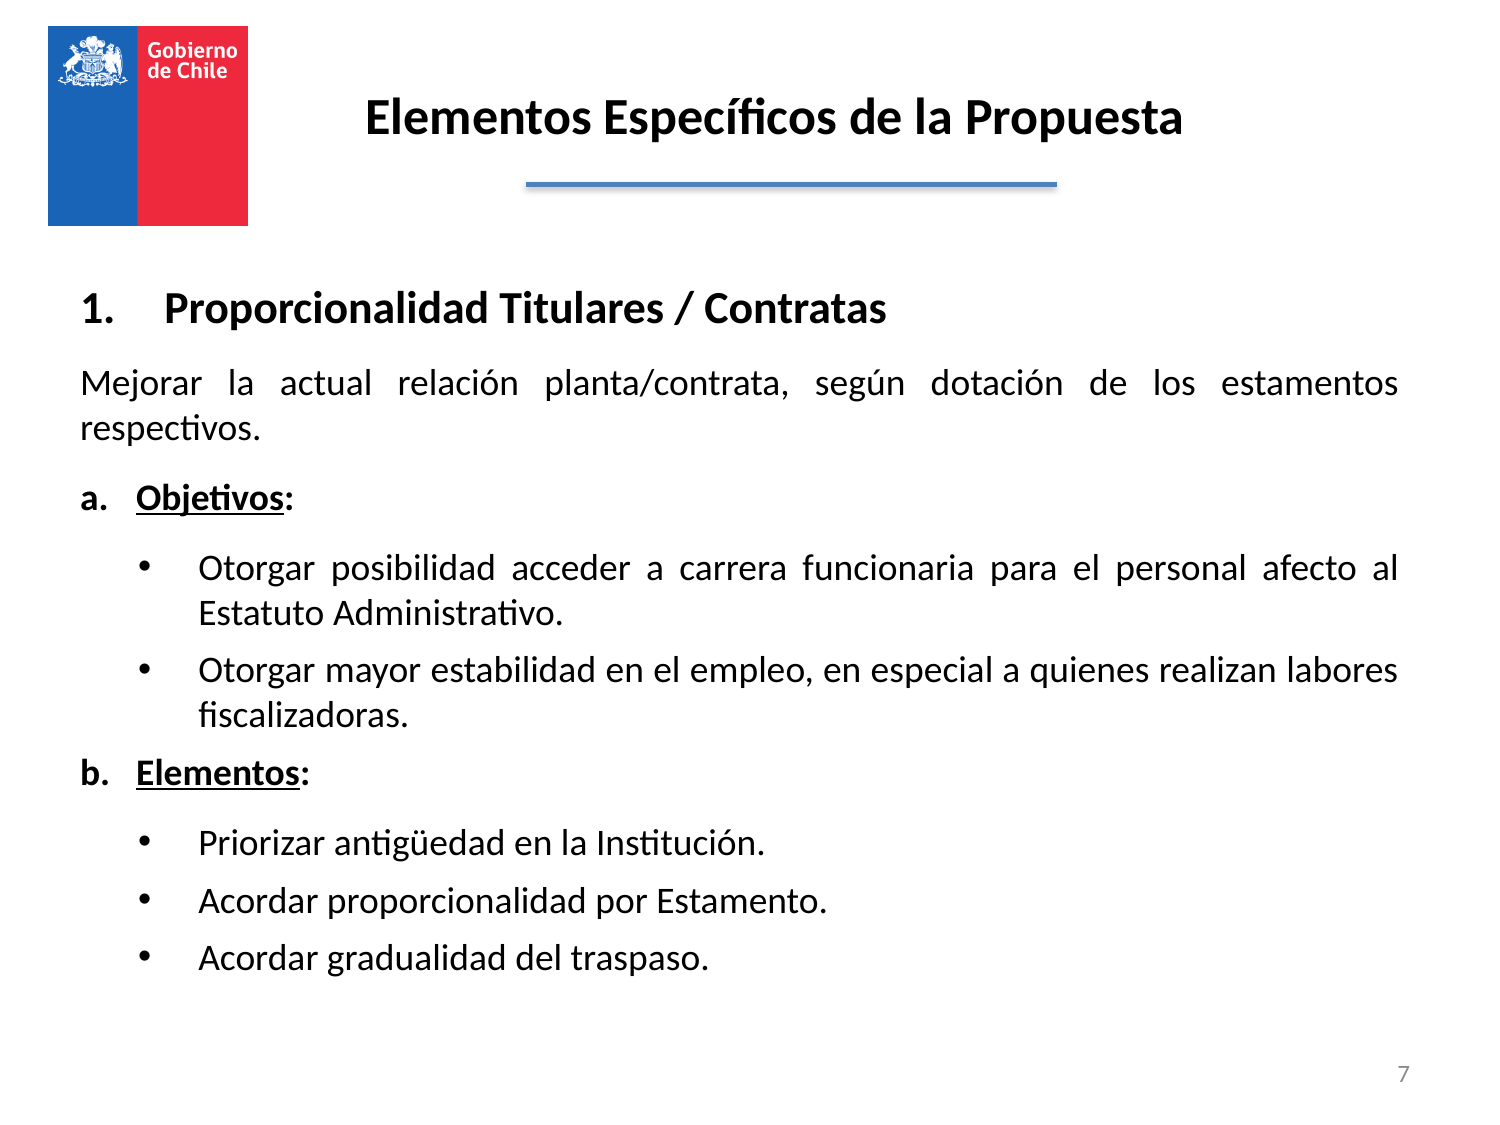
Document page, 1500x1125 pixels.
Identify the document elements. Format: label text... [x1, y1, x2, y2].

title Elementos Específicos de la Propuesta [260, 61, 1451, 166]
picture [40, 18, 255, 232]
slide_number 7 [1074, 1042, 1425, 1103]
list Proporcionalidad Titulares / Contratas Mejorar la actual relación planta/contrata, según dotación de los estamentos respectivos. a. Objetivos: Otorgar posibilidad acceder a carrera funcionaria para el personal afecto al Estatuto Administrativo. Otorgar mayor estabilidad en el empleo, en especial a quienes realizan labores fiscalizadoras. b. Elementos: Priorizar antigüedad en la Institución. Acordar proporcionalidad por Estamento. Acordar gradualidad del traspaso. [64, 270, 1415, 1019]
